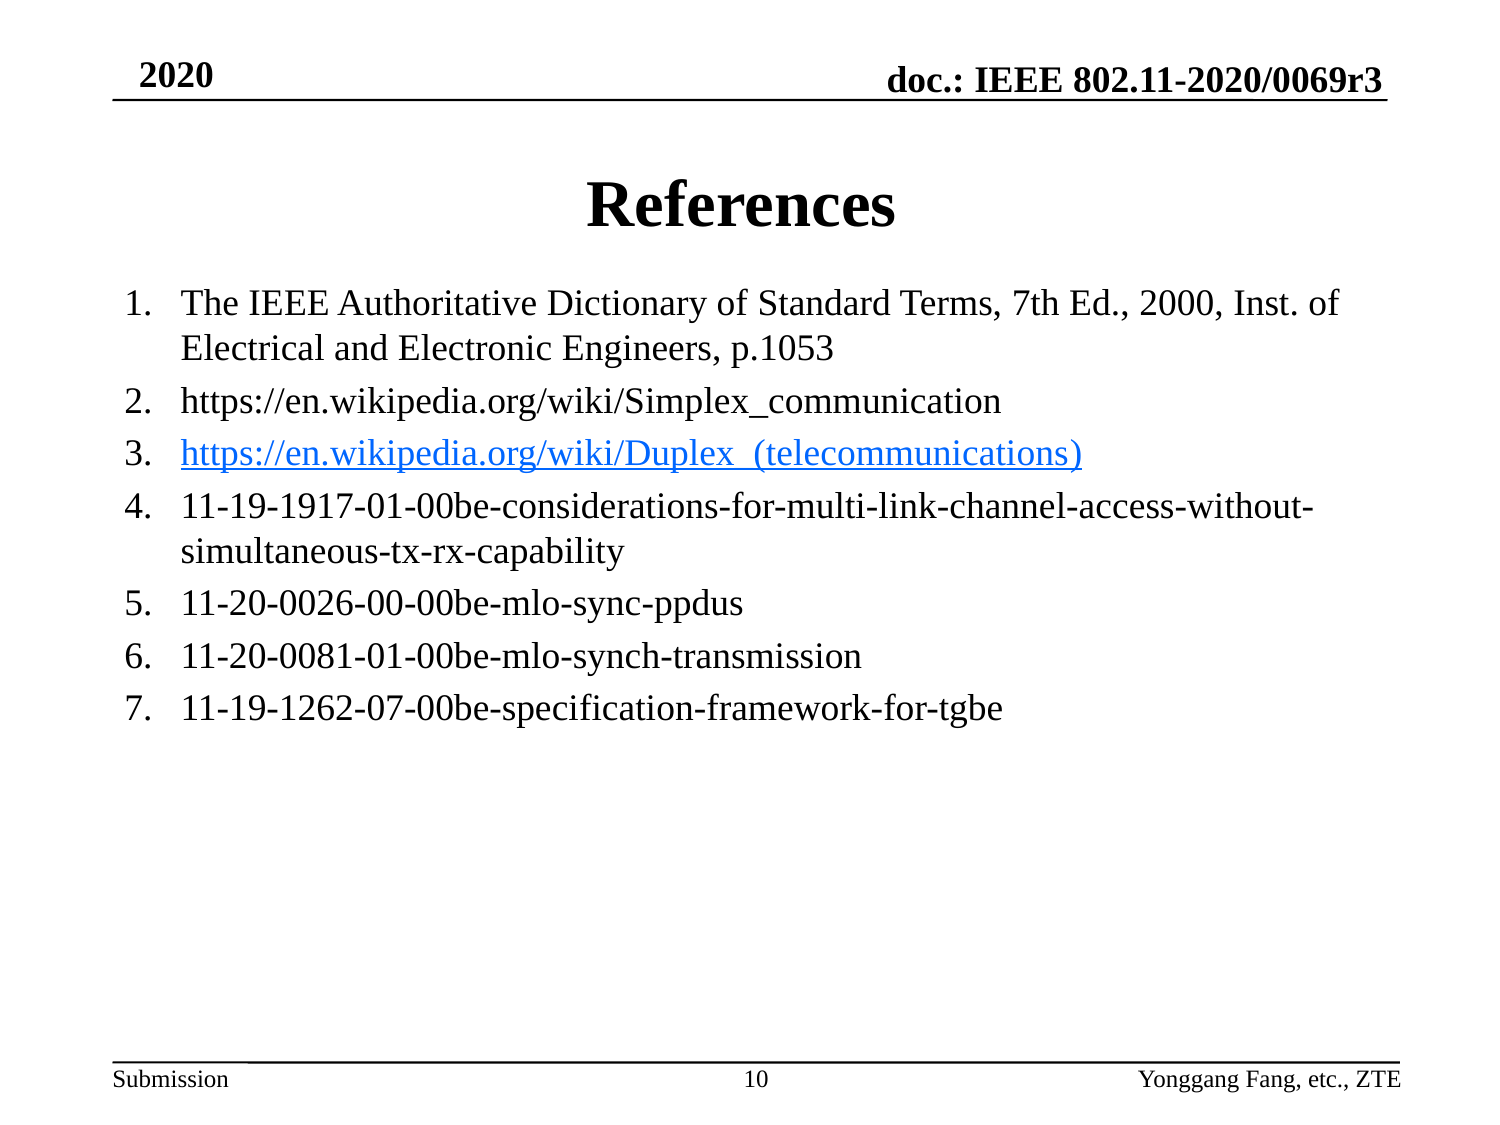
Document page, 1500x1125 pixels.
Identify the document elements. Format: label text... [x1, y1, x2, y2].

list The IEEE Authoritative Dictionary of Standard Terms, 7th Ed., 2000, Inst. of Electrical and Electronic Engineers, p.1053 https://en.wikipedia.org/wiki/Simplex_communication https://en.wikipedia.org/wiki/Duplex_(telecommunications) 11-19-1917-01-00be-considerations-for-multi-link-channel-access-without-simultaneous-tx-rx-capability 11-20-0026-00-00be-mlo-sync-ppdus 11-20-0081-01-00be-mlo-synch-transmission 11-19-1262-07-00be-specification-framework-for-tgbe [109, 270, 1385, 1063]
slide_number 10 [741, 1061, 772, 1093]
footer Yonggang Fang, etc., ZTE [1134, 1061, 1402, 1093]
title References [88, 112, 1412, 288]
